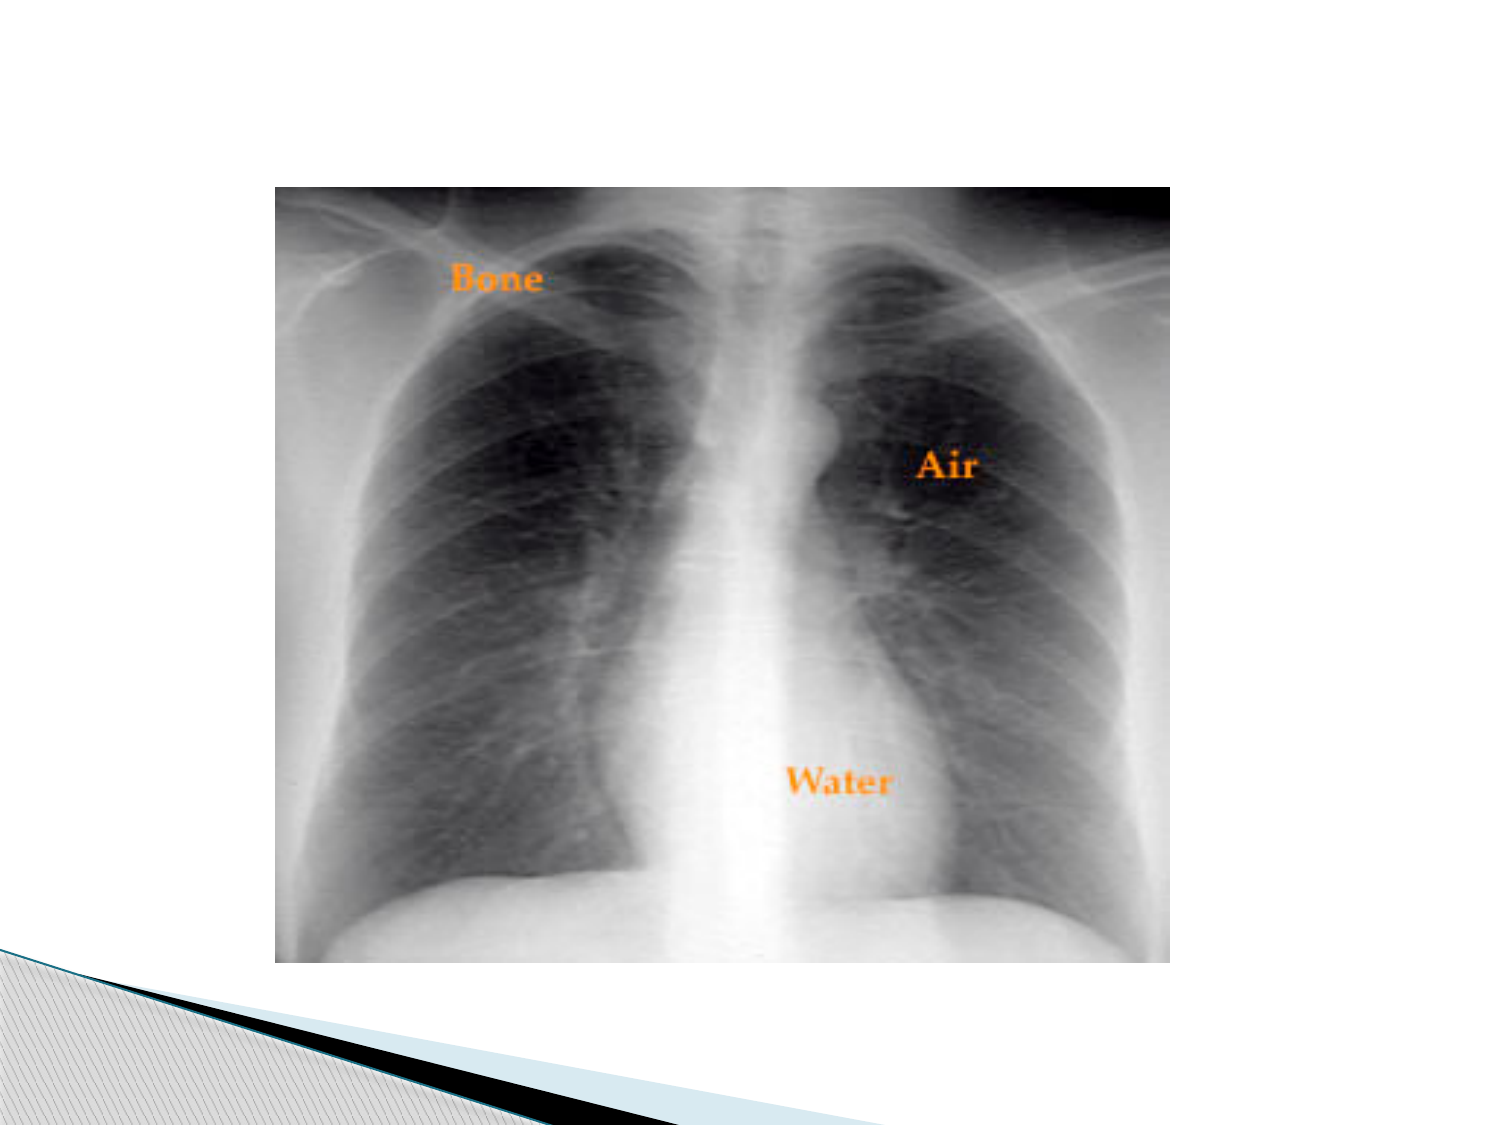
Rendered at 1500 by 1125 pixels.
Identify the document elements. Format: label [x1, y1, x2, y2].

picture [274, 187, 1170, 963]
